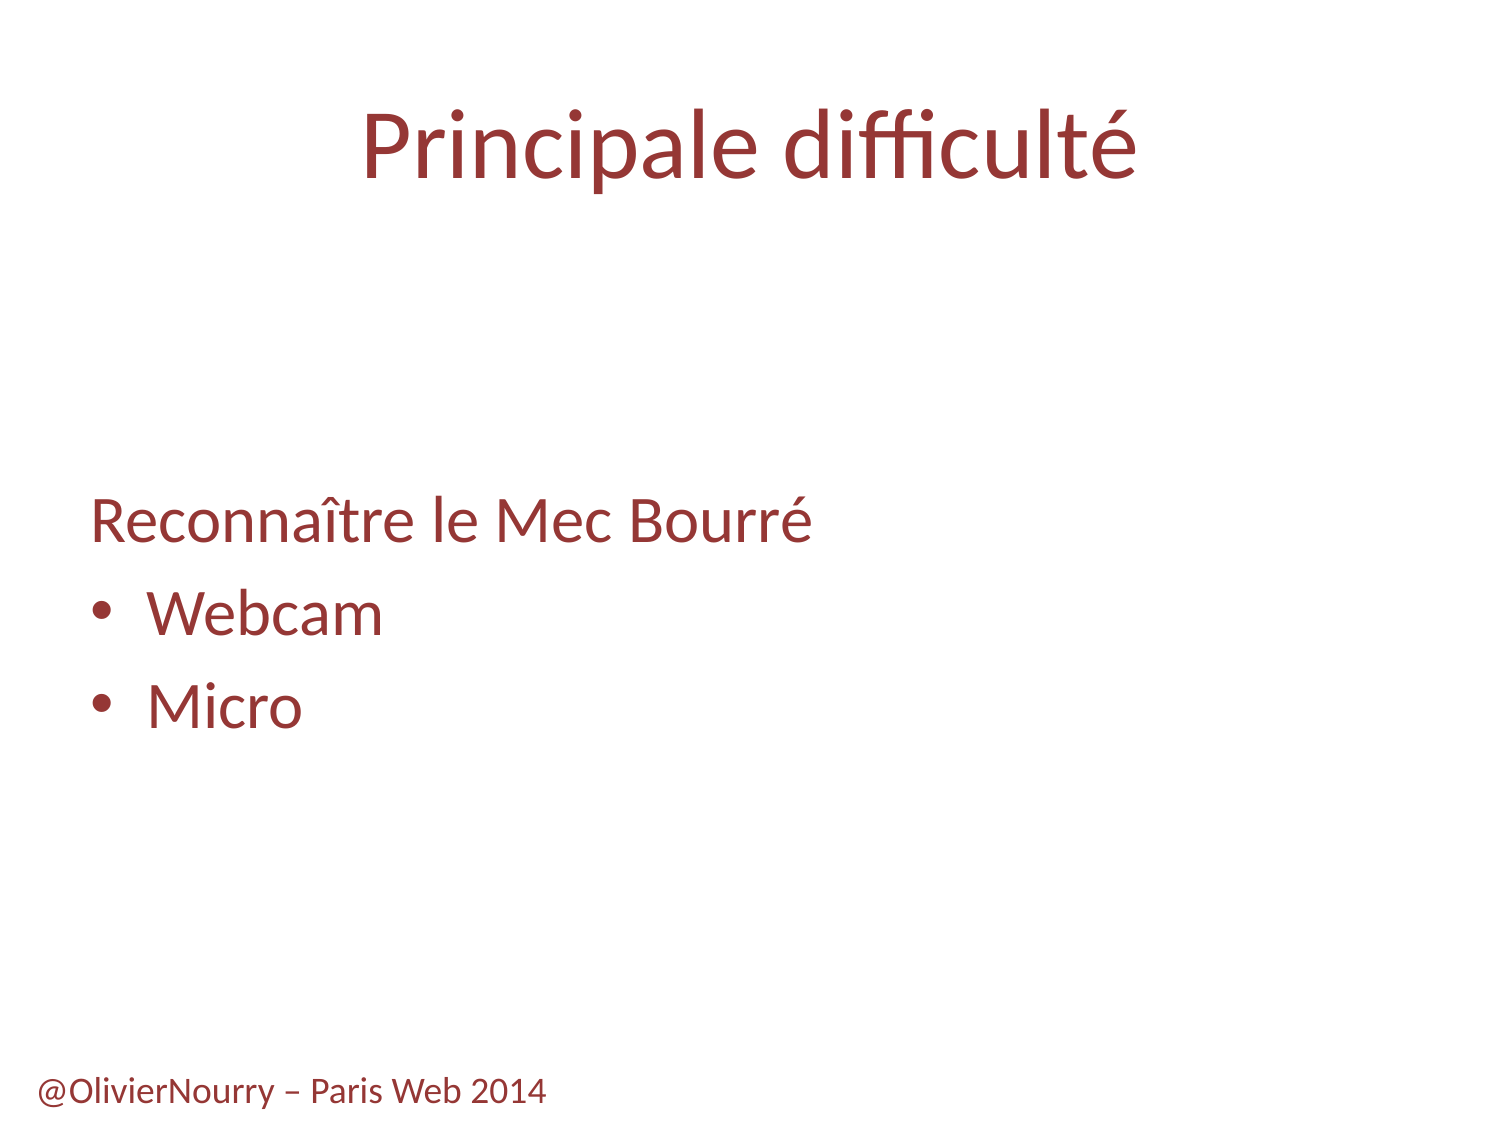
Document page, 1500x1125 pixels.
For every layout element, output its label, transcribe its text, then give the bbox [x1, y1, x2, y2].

list Reconnaître le Mec Bourré Webcam Micro [75, 468, 1425, 1005]
text_box @OlivierNourry – Paris Web 2014 [20, 1058, 562, 1119]
title Principale difficulté [75, 45, 1425, 233]
